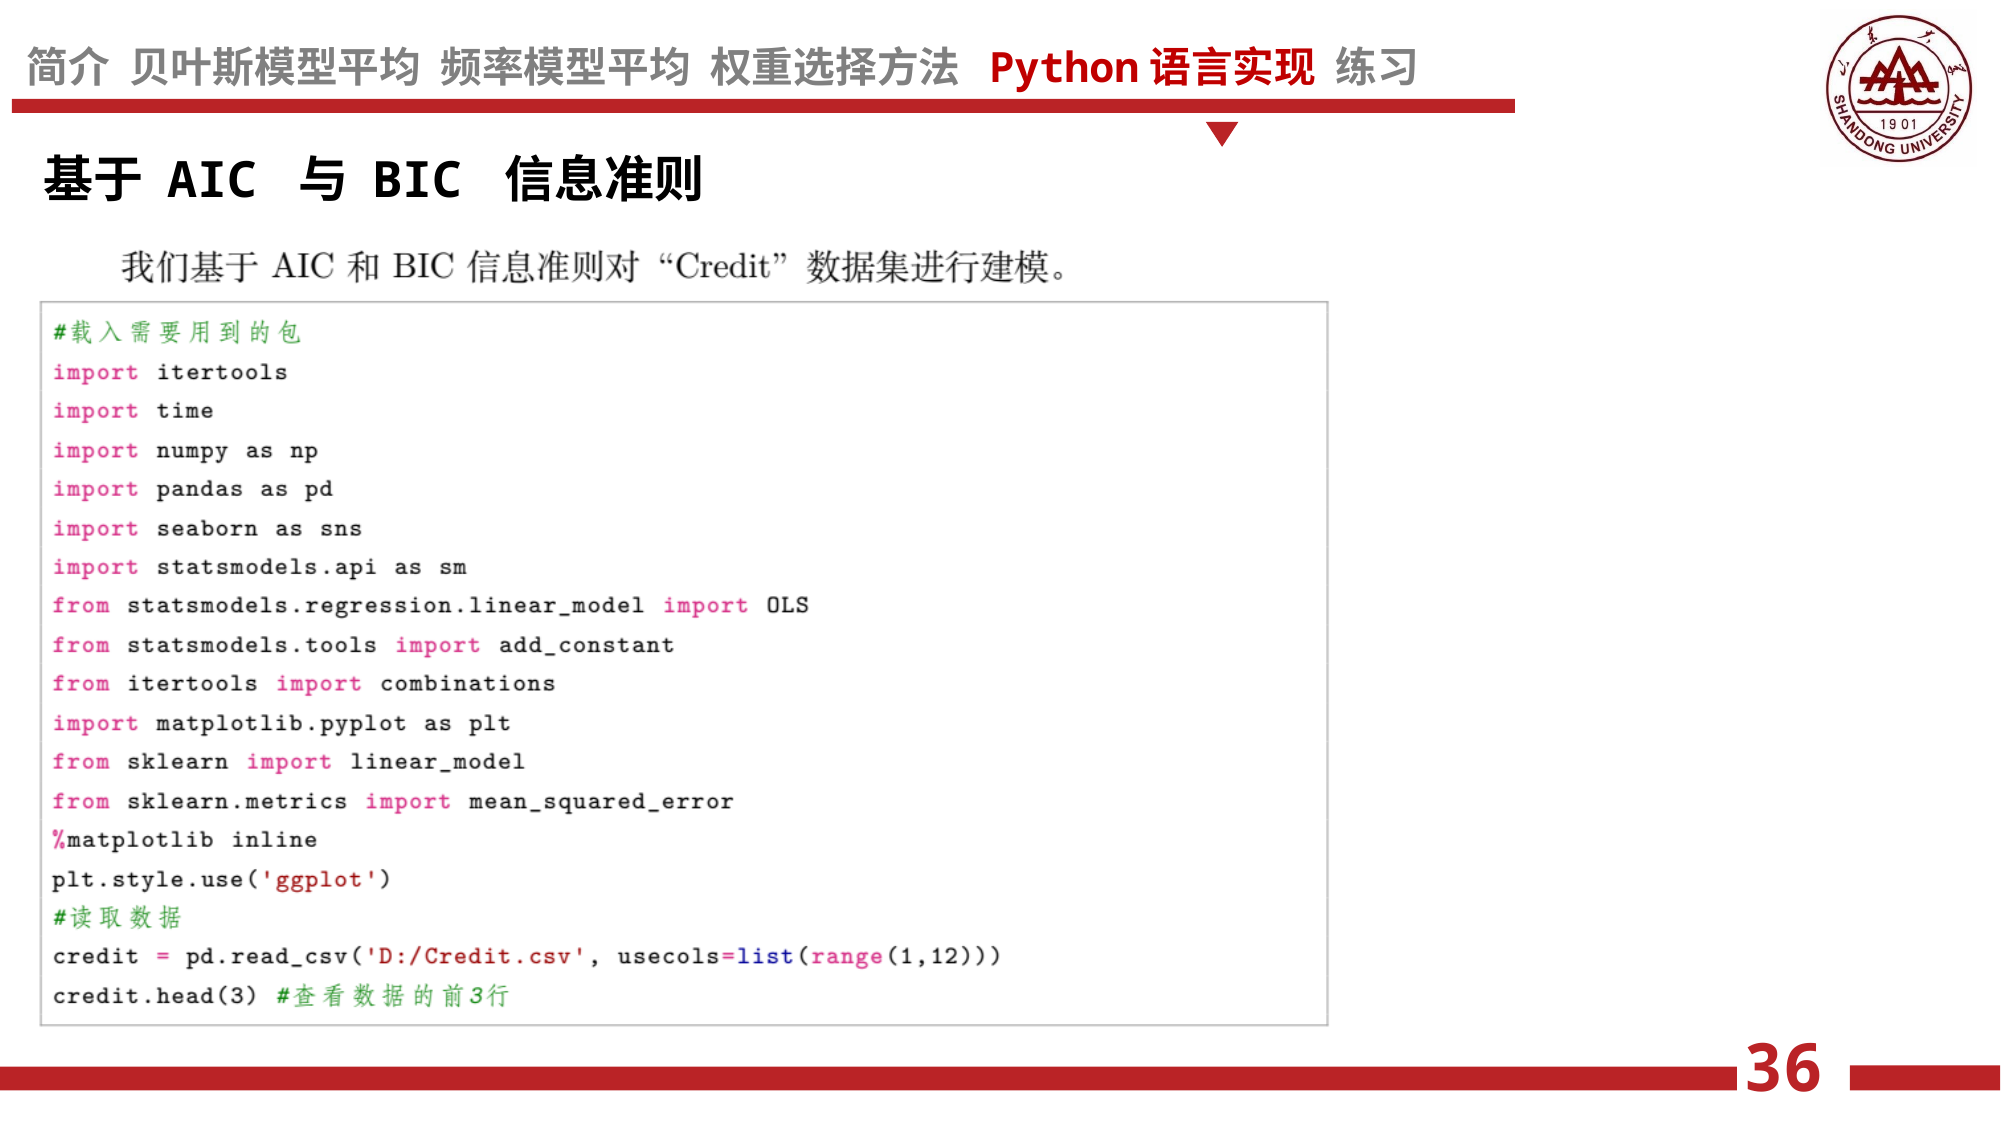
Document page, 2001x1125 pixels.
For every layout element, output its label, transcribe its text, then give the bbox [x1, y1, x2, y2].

picture [1820, 9, 1977, 167]
text_box 基于 AIC 与 BIC 信息准则 [29, 140, 1029, 215]
picture [28, 235, 1345, 1032]
